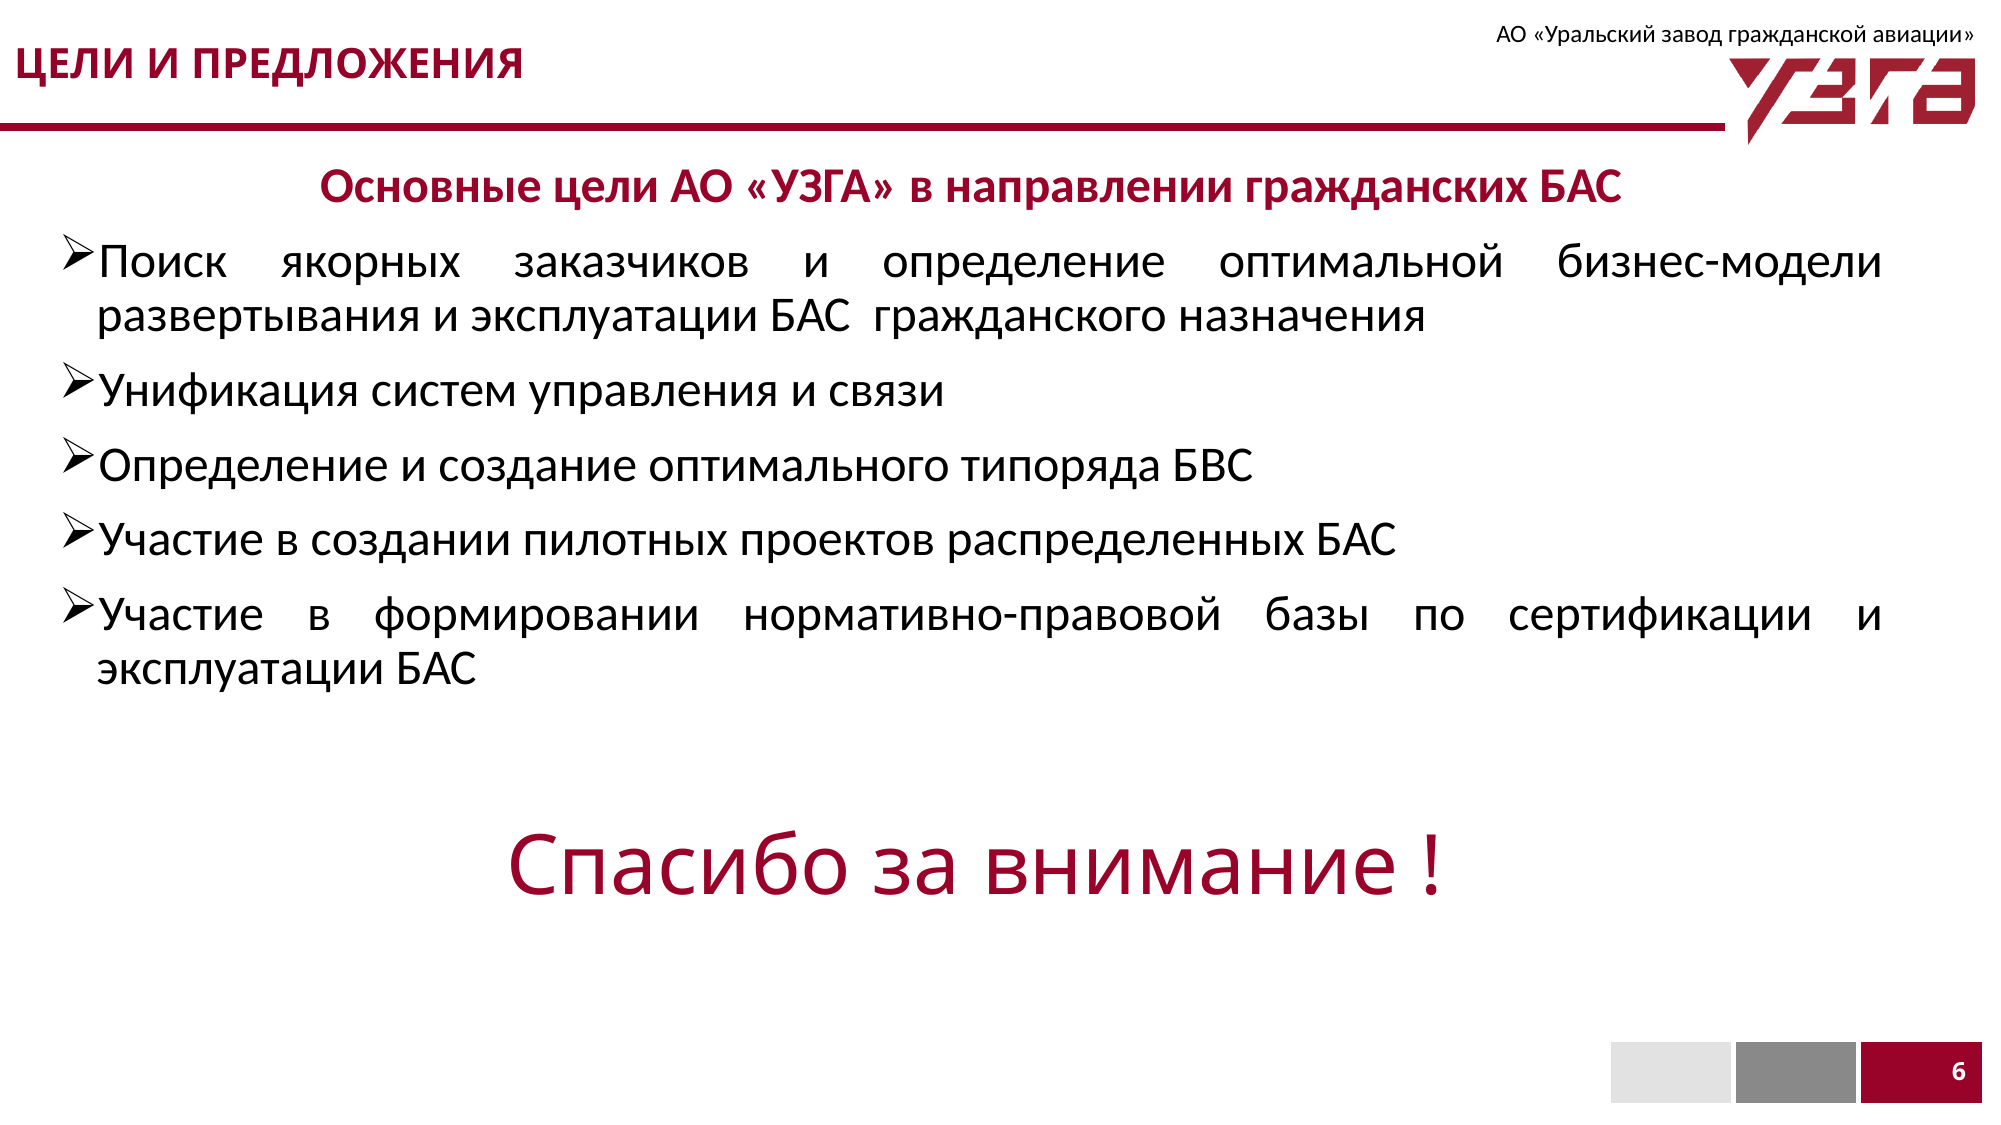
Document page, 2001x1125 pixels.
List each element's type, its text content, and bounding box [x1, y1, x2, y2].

text_box ЦЕЛИ И ПРЕДЛОЖЕНИЯ [0, 0, 1881, 130]
slide_number 6 [1531, 1042, 1982, 1102]
text_box Основные цели АО «УЗГА» в направлении гражданских БАС Поиск якорных заказчиков и определение оптимальной бизнес-модели развертывания и эксплуатации БАС гражданского назначения Унификация систем управления и связи Определение и создание оптимального типоряда БВС Участие в создании пилотных проектов распределенных БАС Участие в формировании нормативно-правовой базы по сертификации и эксплуатации БАС [0, 151, 1899, 692]
text_box Спасибо за внимание ! [34, 828, 1915, 907]
picture [1467, 46, 2000, 174]
